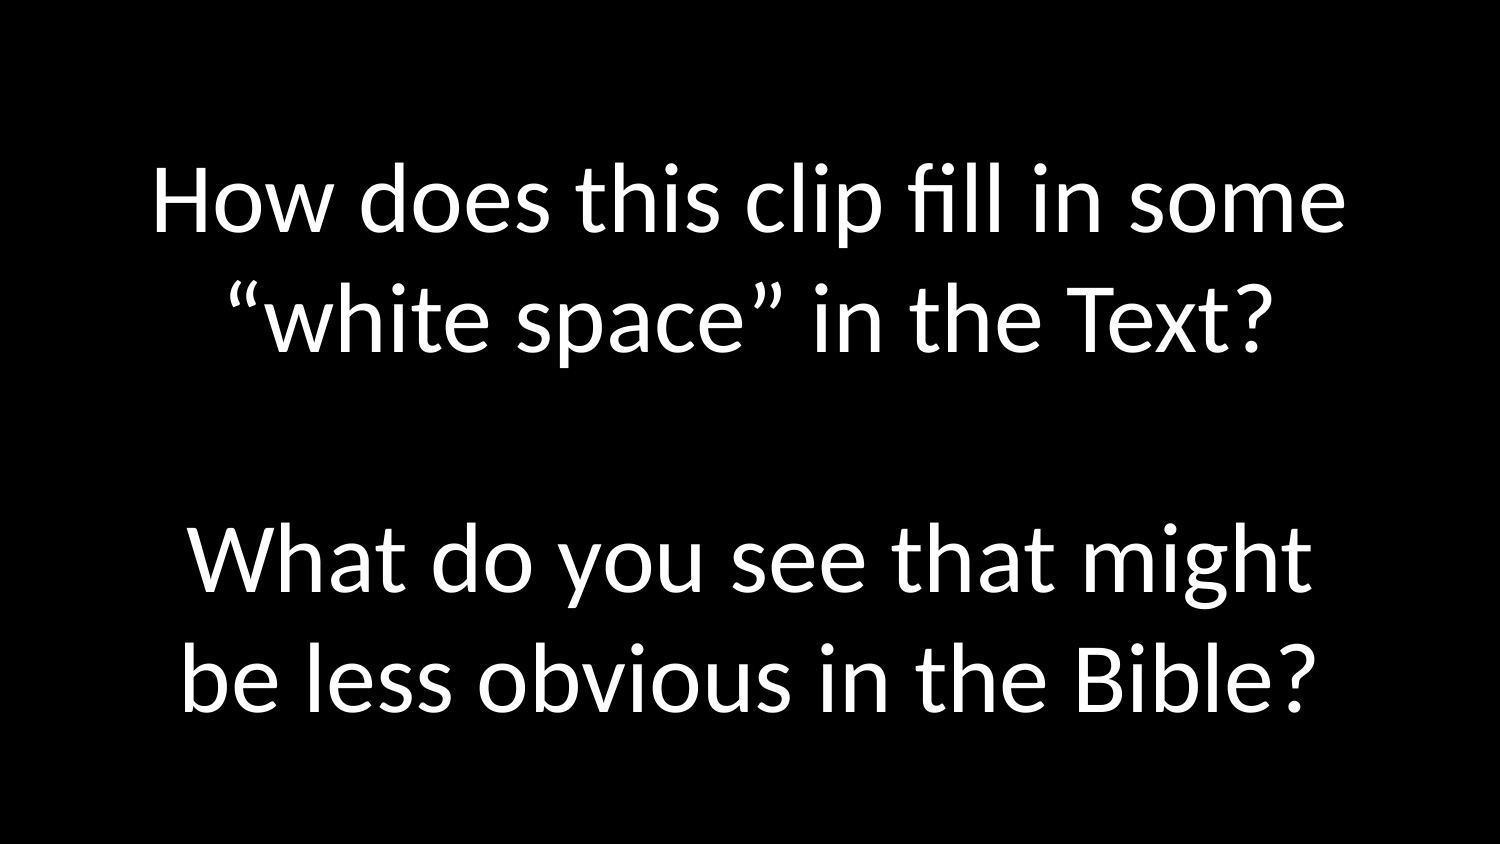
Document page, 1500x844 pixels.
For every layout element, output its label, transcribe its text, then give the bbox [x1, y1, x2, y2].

text_box What do you see that might be less obvious in the Bible? [53, 485, 1448, 741]
text_box How does this clip fill in some “white space” in the Text? [53, 125, 1447, 381]
